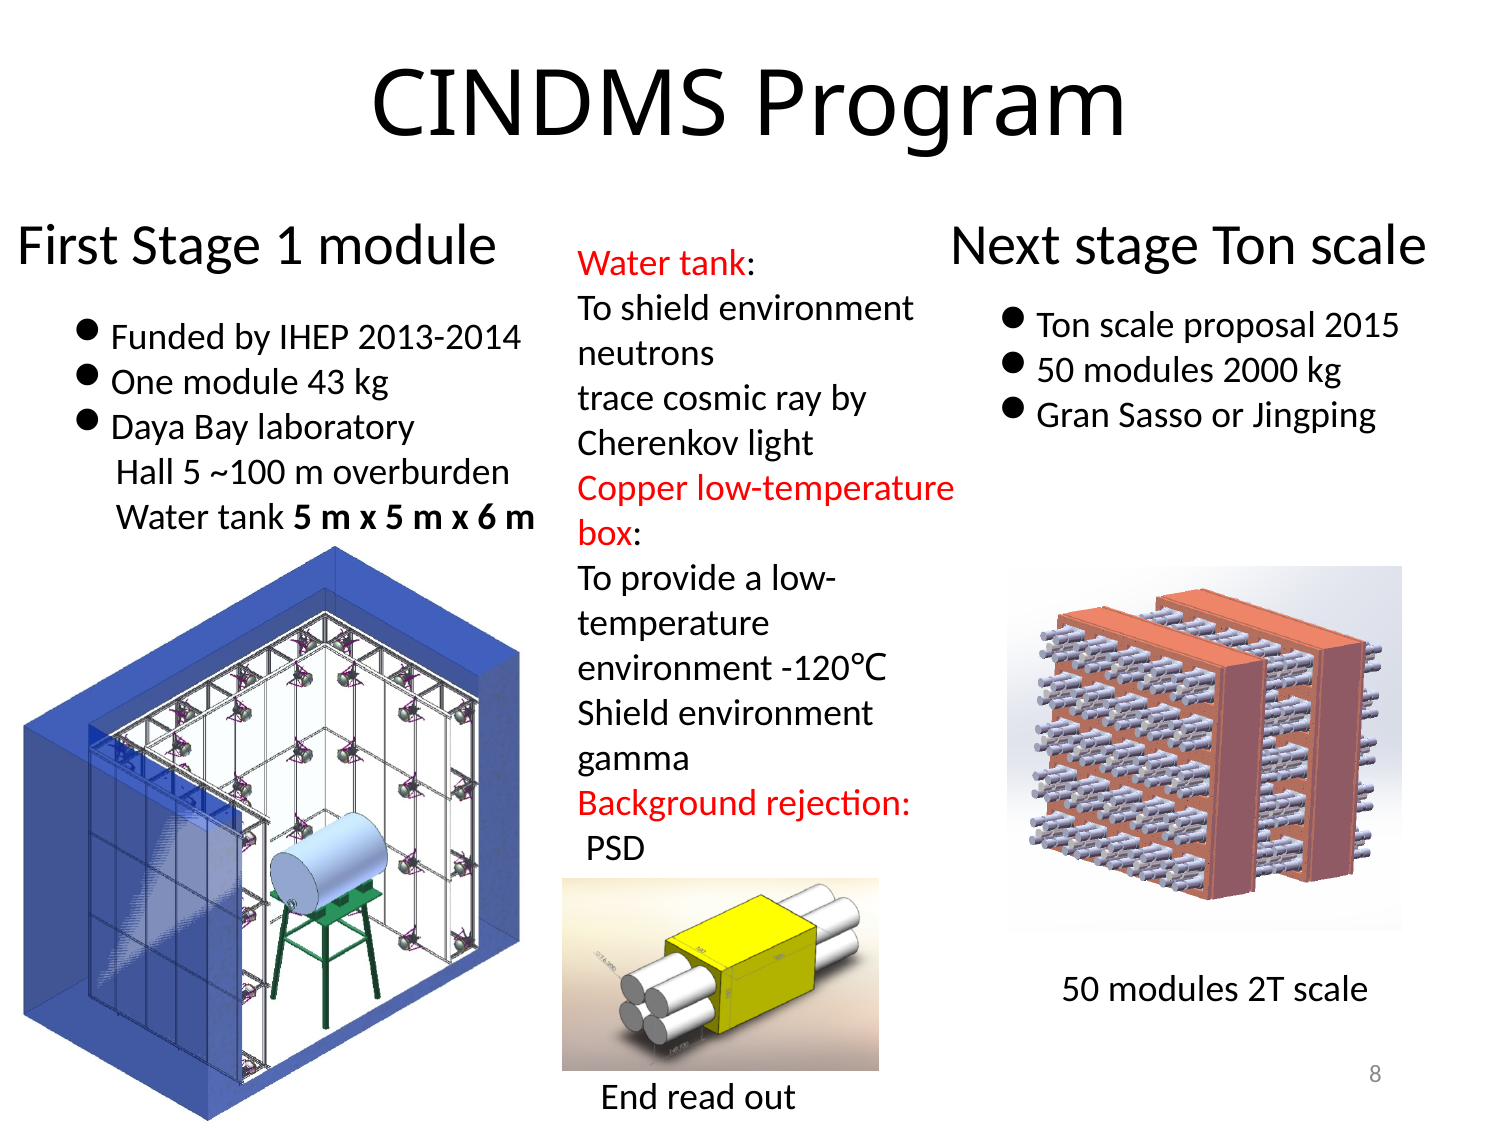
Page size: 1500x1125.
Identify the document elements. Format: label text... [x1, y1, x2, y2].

slide_number 8 [1059, 1042, 1397, 1103]
text_box 50 modules 2T scale [1046, 956, 1403, 1016]
picture [562, 878, 879, 1071]
text_box Next stage Ton scale [935, 199, 1443, 284]
text_box Water tank: To shield environment neutrons trace cosmic ray by Cherenkov light Copper low-temperature box: To provide a low-temperature environment -120℃ Shield environment gamma Background rejection: PSD [562, 231, 973, 876]
title CINDMS Program [75, 11, 1425, 200]
text_box First Stage 1 module [2, 199, 513, 284]
picture [1007, 566, 1402, 931]
text_box Ton scale proposal 2015 50 modules 2000 kg Gran Sasso or Jingping [984, 292, 1465, 443]
text_box End read out [585, 1071, 856, 1124]
picture [0, 534, 539, 1125]
text_box Funded by IHEP 2013-2014 One module 43 kg Daya Bay laboratory Hall 5 ~100 m overburden Water tank 5 m x 5 m x 6 m [58, 304, 563, 545]
